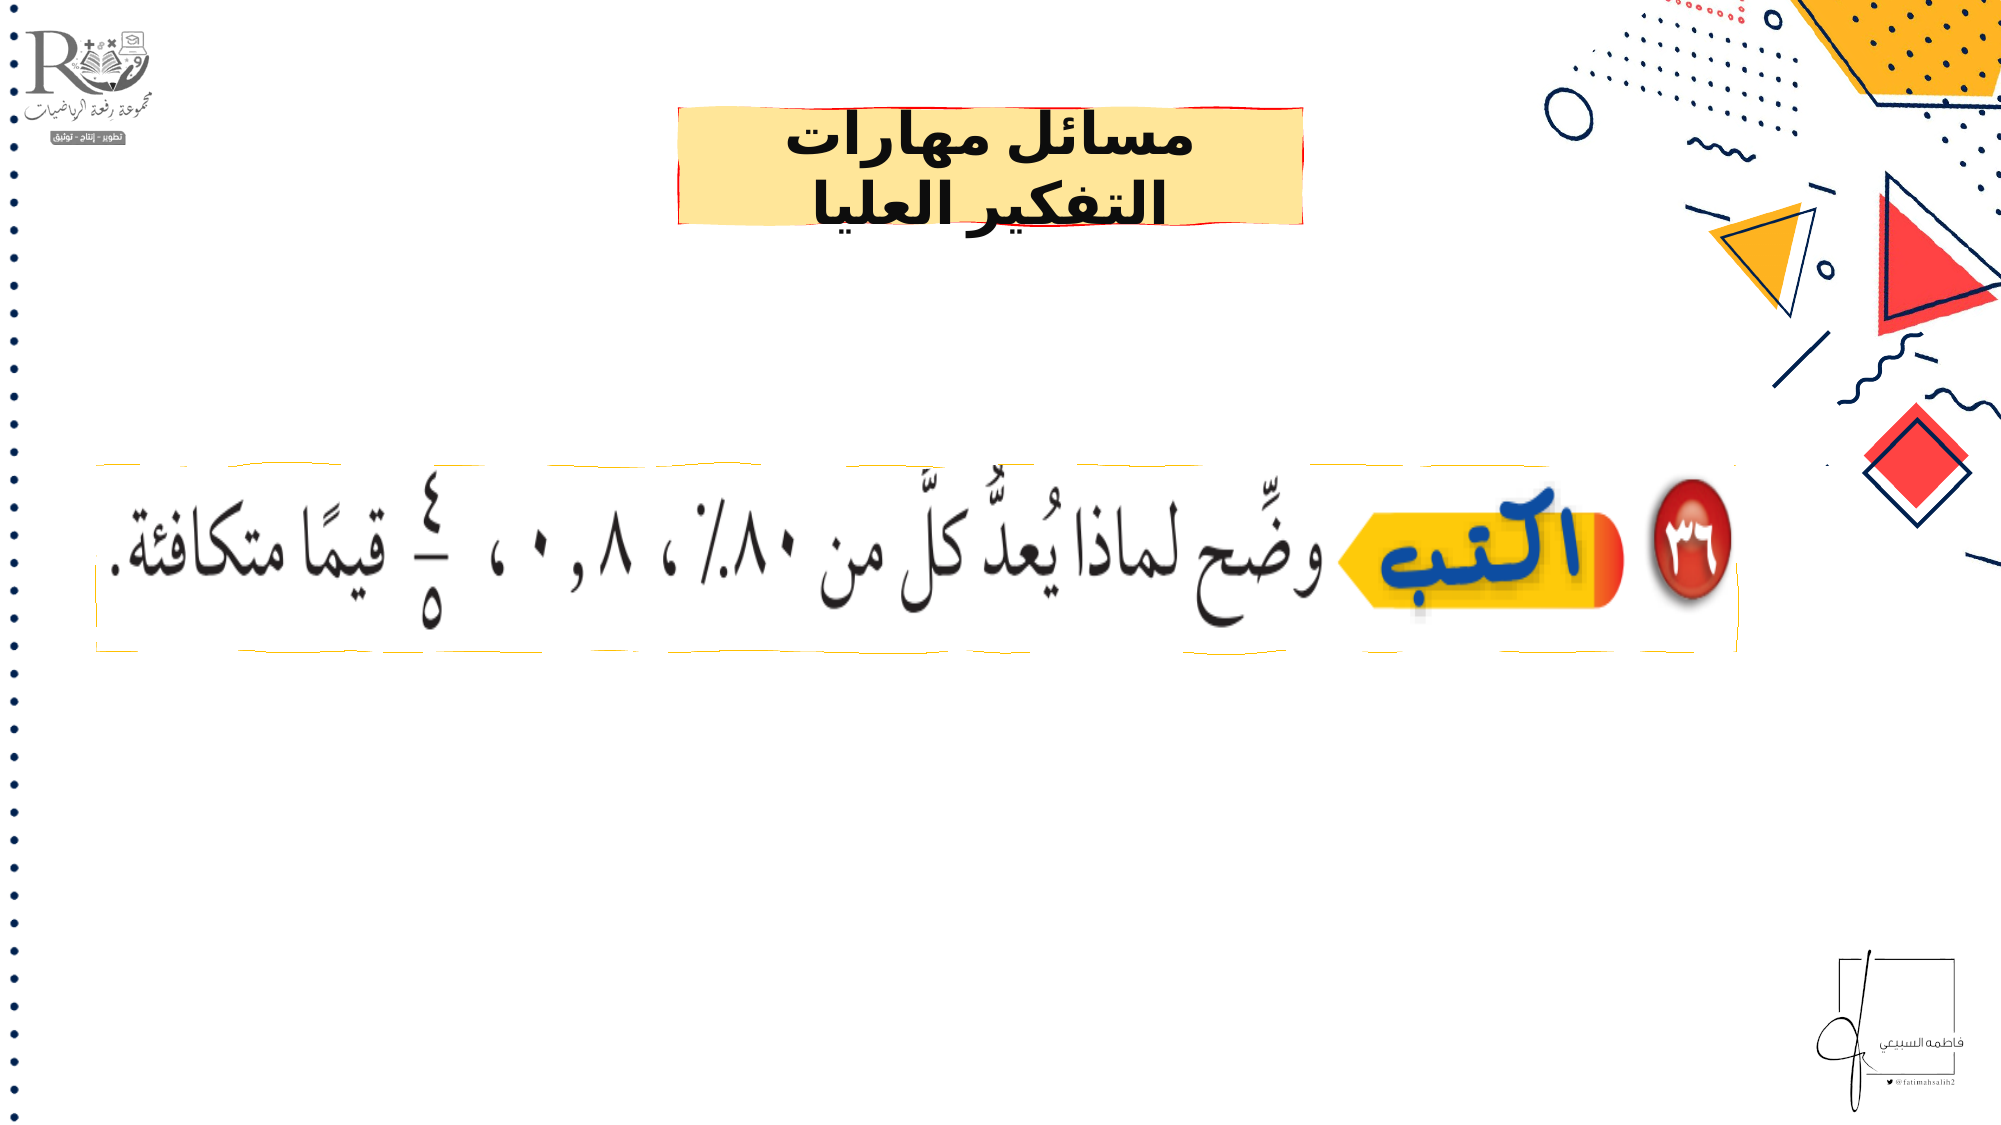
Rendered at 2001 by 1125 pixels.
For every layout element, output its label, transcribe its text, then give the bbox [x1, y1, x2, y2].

picture [0, 0, 2001, 1125]
text_box مسائل مهارات التفكير العليا [677, 106, 1304, 227]
